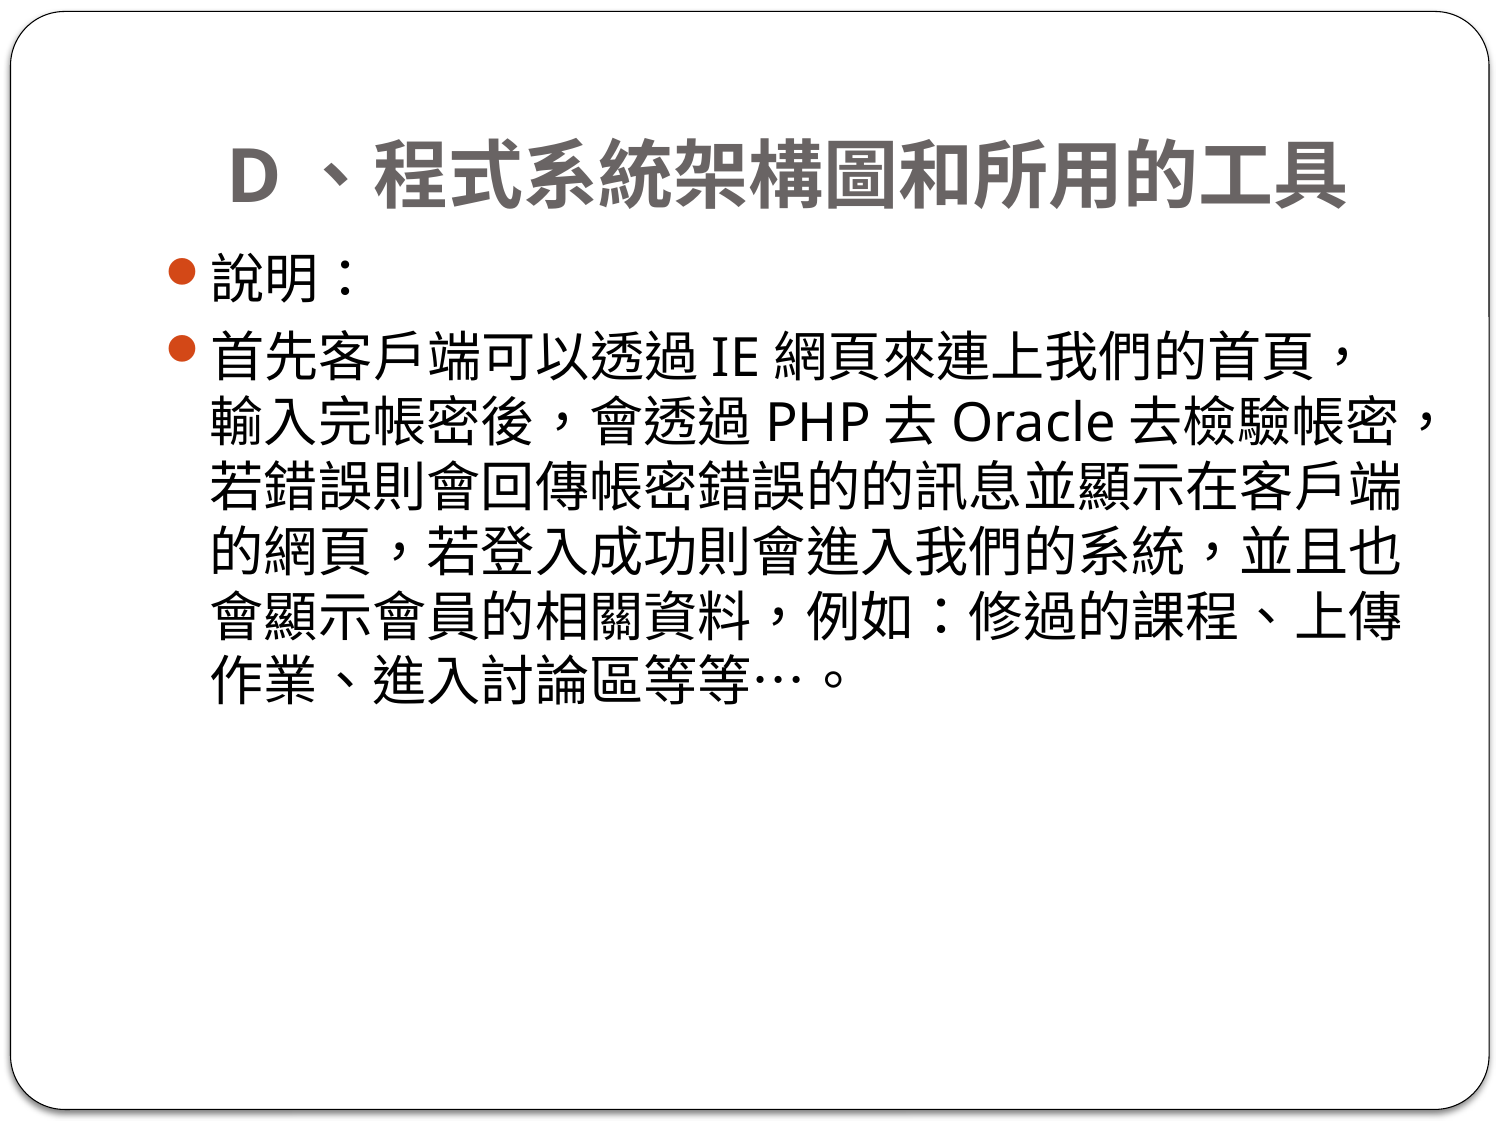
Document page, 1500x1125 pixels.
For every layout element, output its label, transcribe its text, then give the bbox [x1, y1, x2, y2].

title D、程式系統架構圖和所用的工具 [150, 45, 1425, 233]
list 說明： 首先客戶端可以透過IE網頁來連上我們的首頁，輸入完帳密後，會透過PHP去Oracle去檢驗帳密，若錯誤則會回傳帳密錯誤的的訊息並顯示在客戶端的網頁，若登入成功則會進入我們的系統，並且也會顯示會員的相關資料，例如：修過的課程、上傳作業、進入討論區等等…。 [150, 237, 1425, 988]
